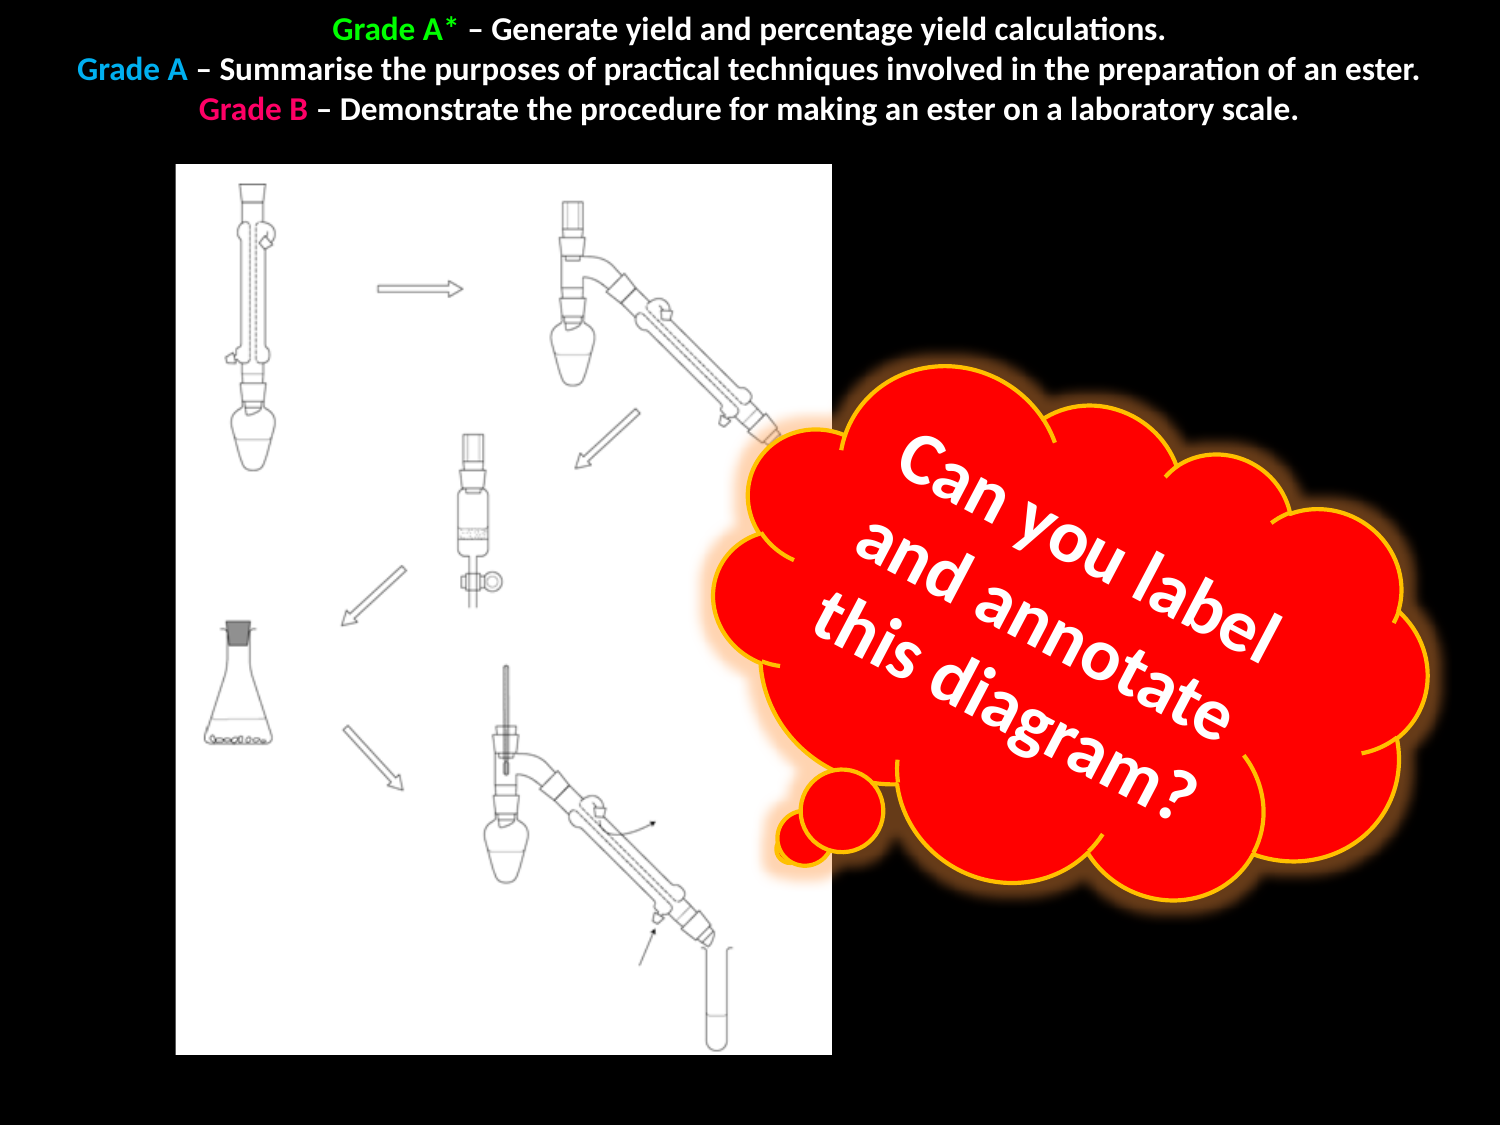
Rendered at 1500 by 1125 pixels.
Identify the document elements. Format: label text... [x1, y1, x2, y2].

picture [175, 163, 833, 1055]
text_box Grade A* – Generate yield and percentage yield calculations. Grade A – Summarise the purposes of practical techniques involved in the preparation of an ester. Grade B – Demonstrate the procedure for making an ester on a laboratory scale. [0, 0, 1500, 175]
text_box Can you label and annotate this diagram? [838, 364, 1430, 903]
